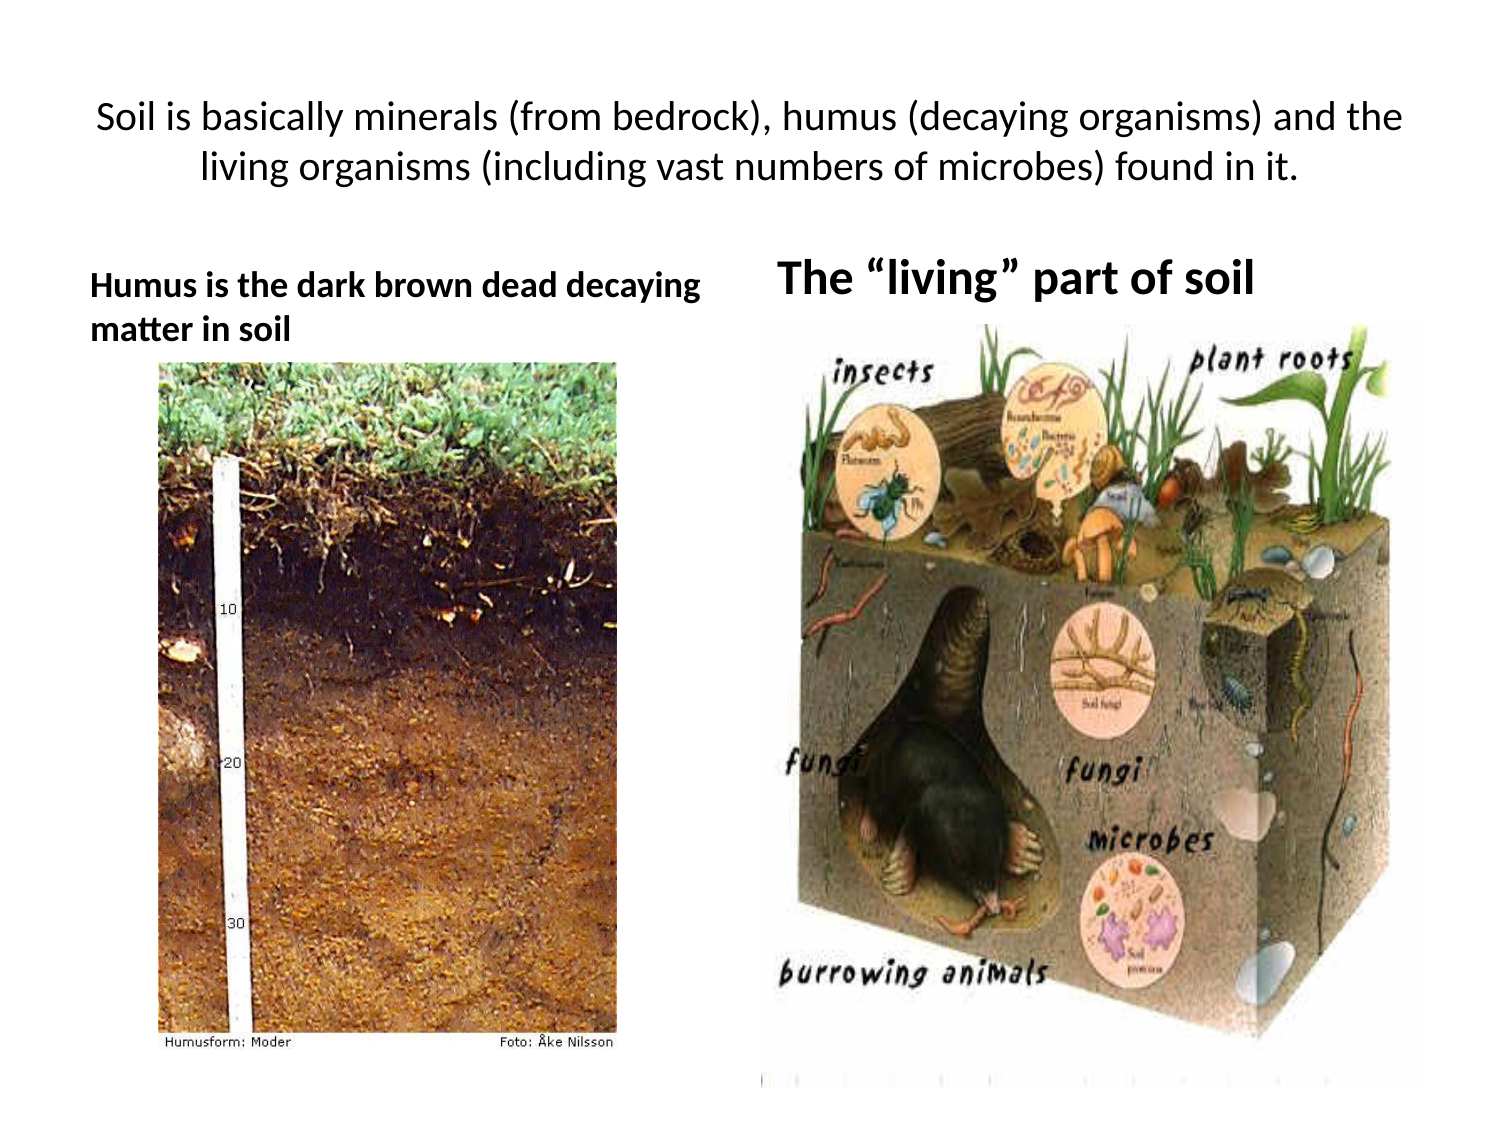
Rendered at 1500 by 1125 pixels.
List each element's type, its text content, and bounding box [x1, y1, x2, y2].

title Soil is basically minerals (from bedrock), humus (decaying organisms) and the living organisms (including vast numbers of microbes) found in it. [75, 45, 1425, 233]
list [761, 324, 1426, 1088]
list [158, 362, 617, 1051]
list Humus is the dark brown dead decaying matter in soil [75, 251, 738, 357]
list The “living” part of soil [761, 212, 1425, 313]
